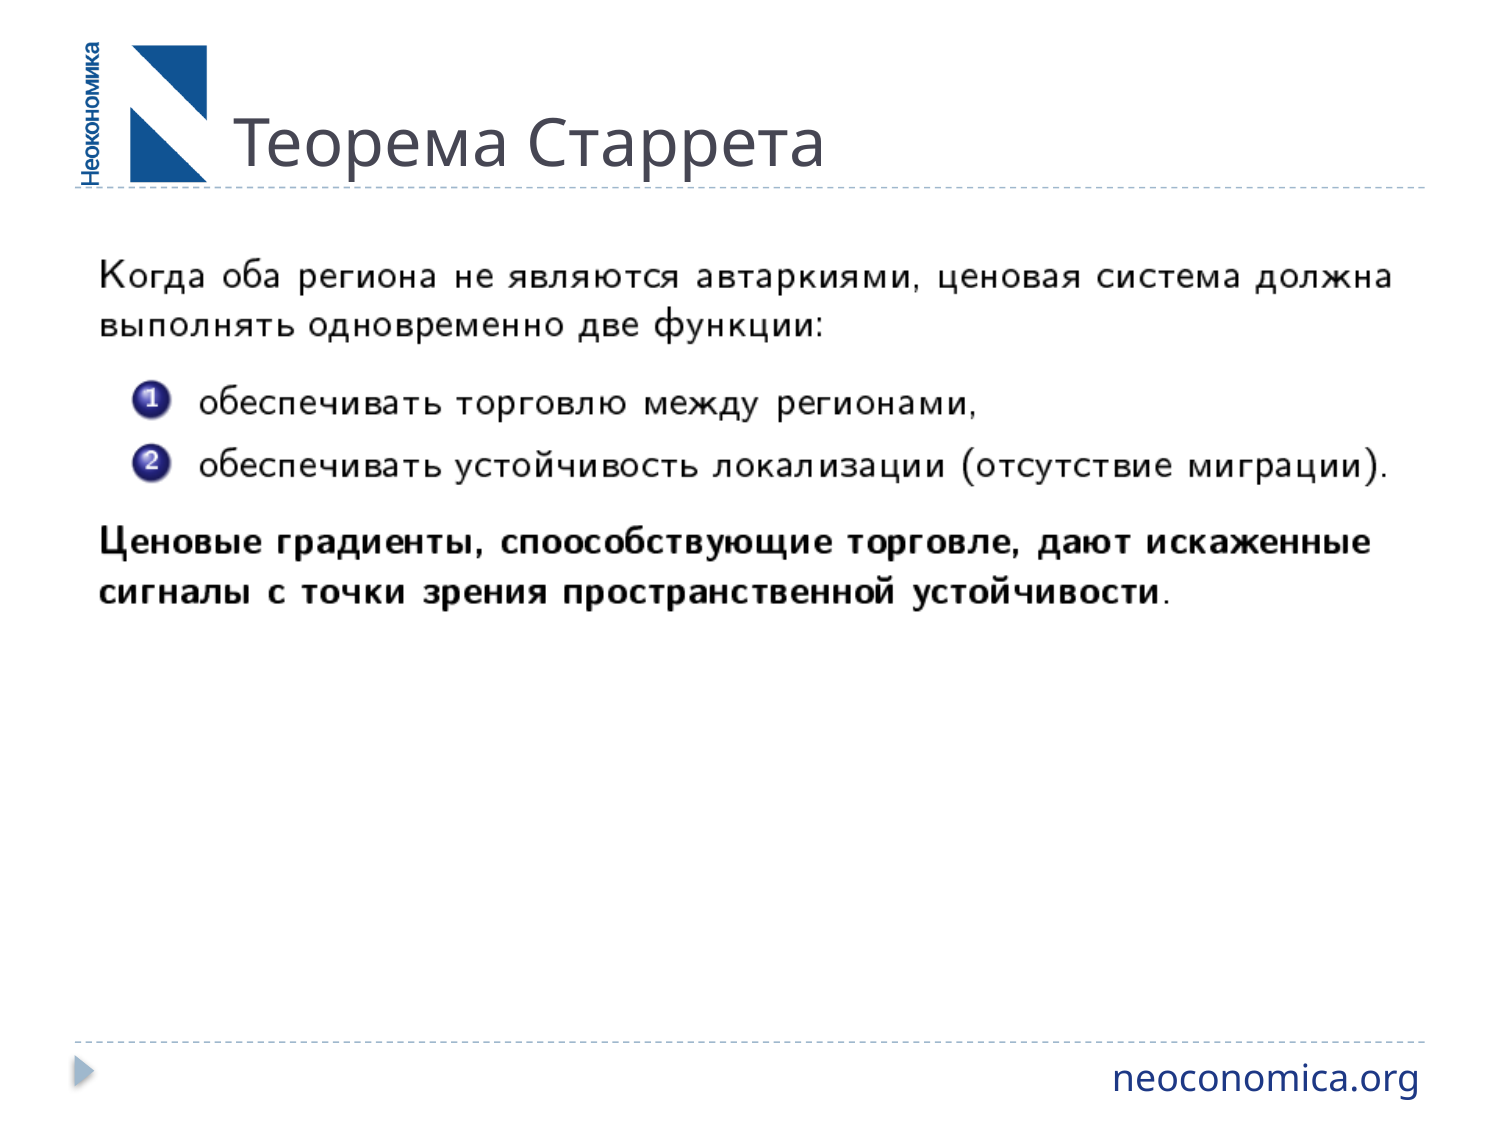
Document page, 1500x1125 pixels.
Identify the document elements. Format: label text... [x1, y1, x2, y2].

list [76, 42, 219, 185]
footer neoconomica.org [844, 1046, 1436, 1125]
title Теорема Старрета [218, 24, 1447, 188]
picture [69, 202, 1431, 658]
